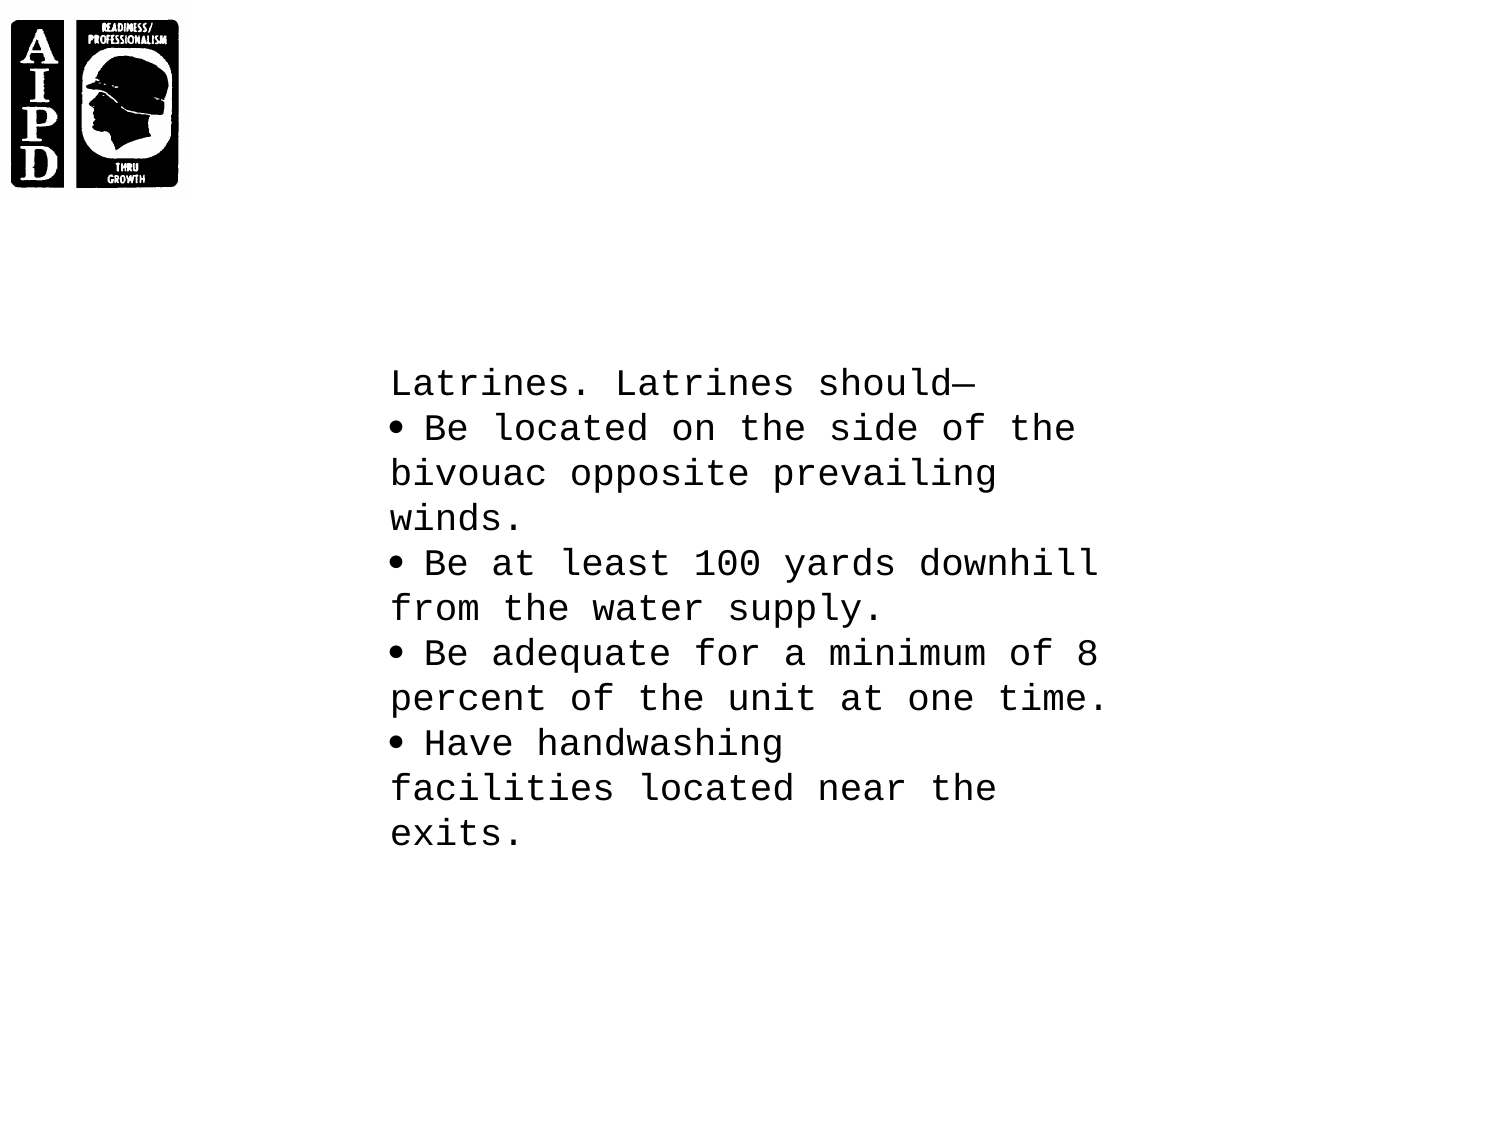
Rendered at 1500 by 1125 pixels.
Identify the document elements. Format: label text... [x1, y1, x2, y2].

text_box Latrines. Latrines should— · Be located on the side of the bivouac opposite prevailing winds. · Be at least 100 yards downhill from the water supply. · Be adequate for a minimum of 8 percent of the unit at one time. · Have handwashing facilities located near the exits. [374, 350, 1125, 861]
picture [0, 0, 187, 201]
